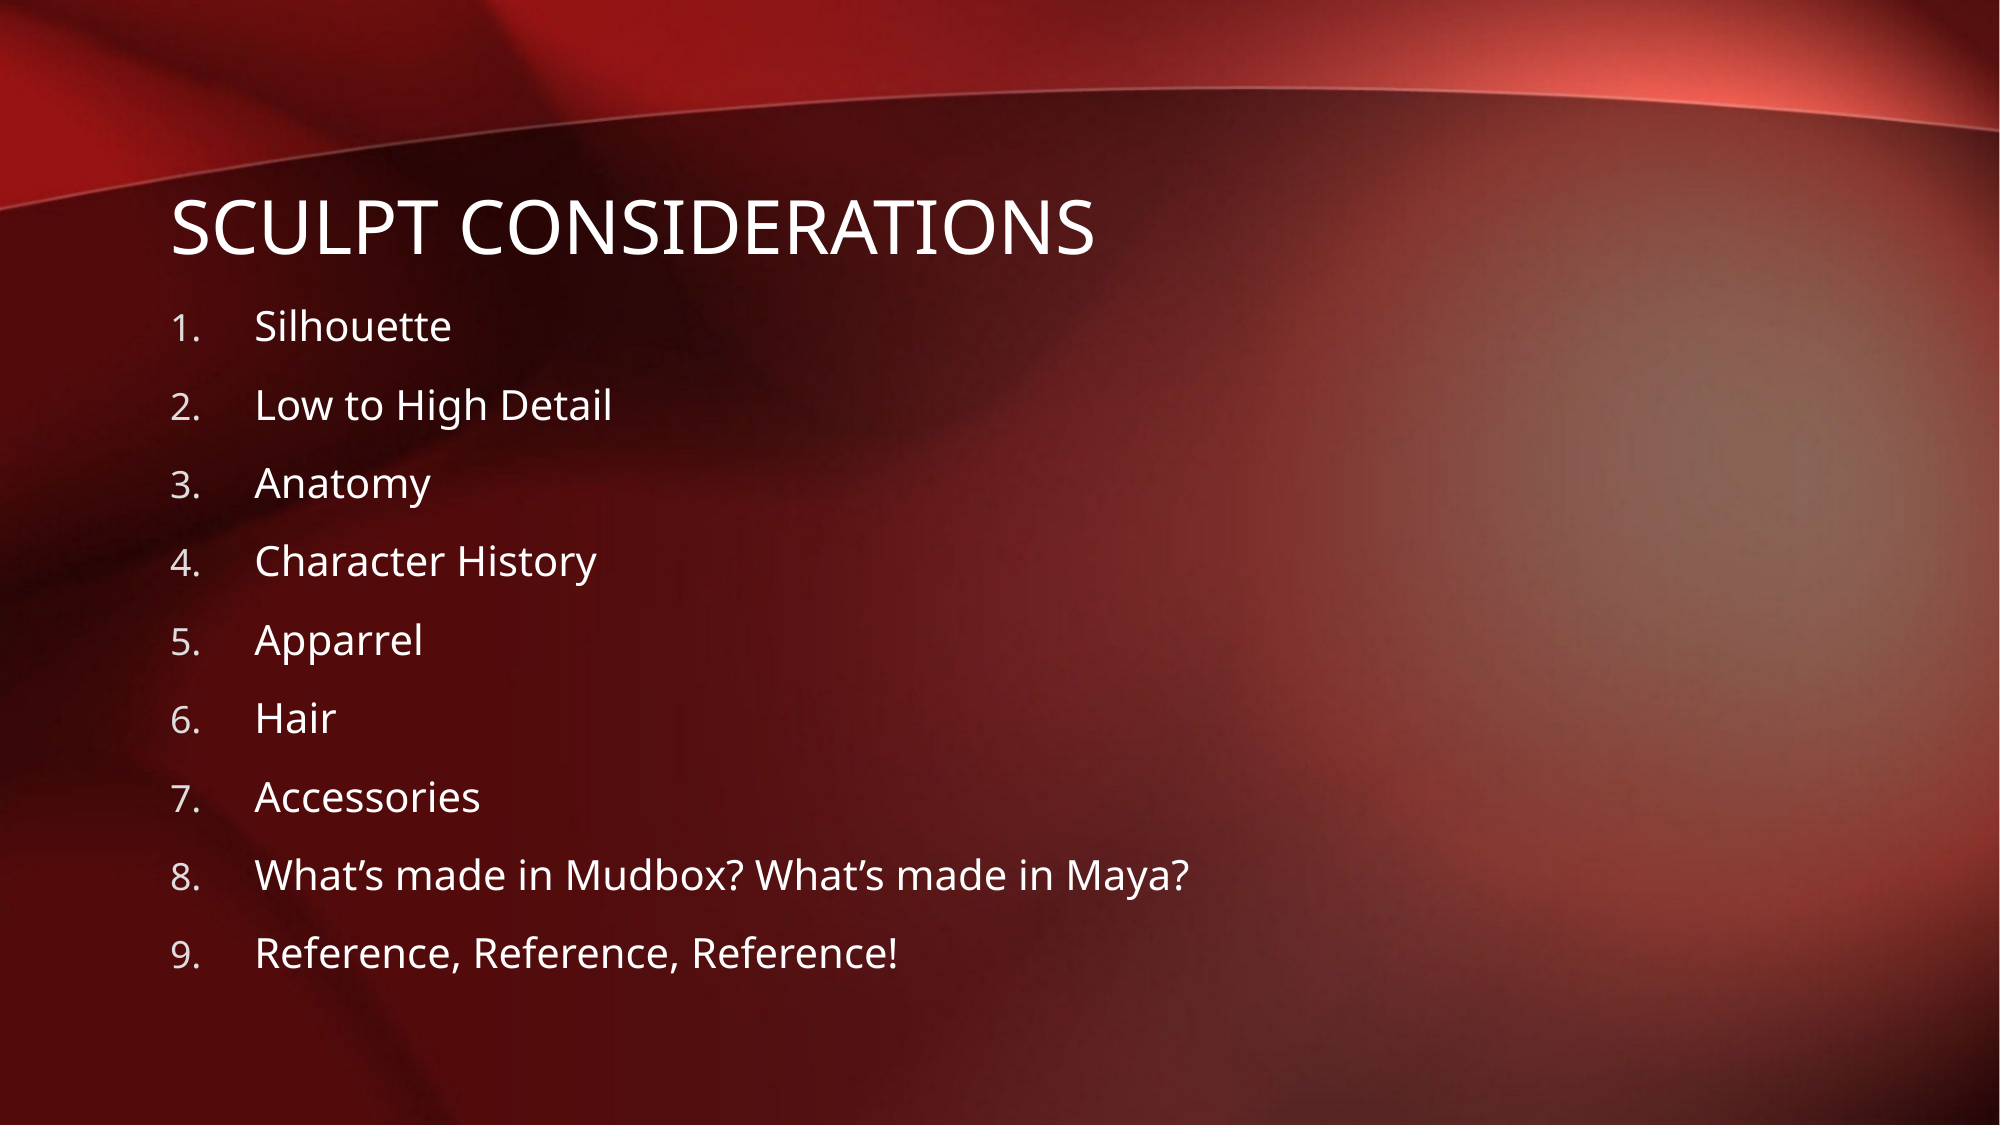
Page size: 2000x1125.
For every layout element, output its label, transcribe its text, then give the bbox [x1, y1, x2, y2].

title Sculpt Considerations [149, 79, 1850, 280]
picture [0, 0, 2000, 1125]
list Silhouette Low to High Detail Anatomy Character History Apparrel Hair Accessories What’s made in Mudbox? What’s made in Maya? Reference, Reference, Reference! [149, 295, 1863, 1030]
